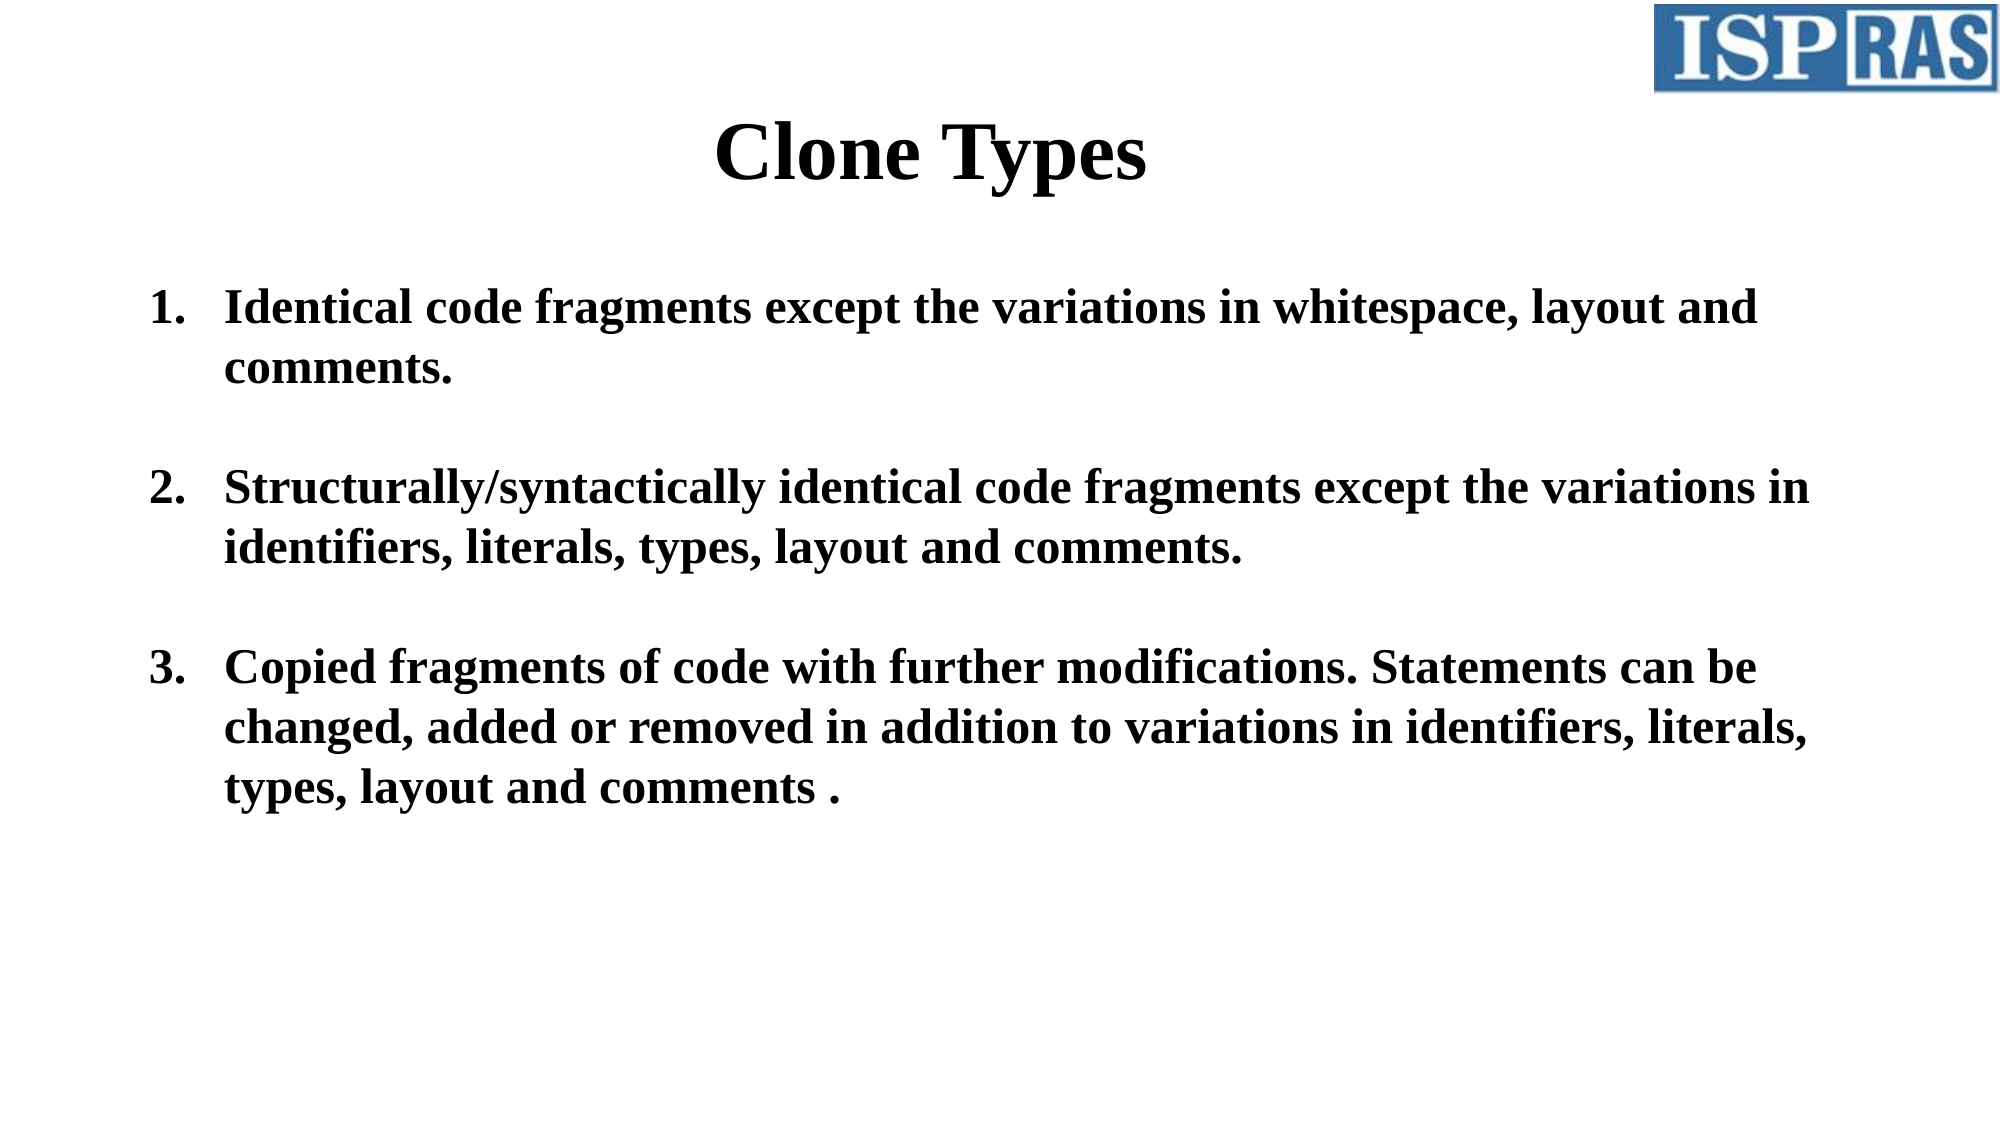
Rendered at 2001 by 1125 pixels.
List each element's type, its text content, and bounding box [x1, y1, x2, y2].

text_box Clone Types [403, 88, 1458, 264]
picture [1654, 4, 2000, 94]
text_box Identical code fragments except the variations in whitespace, layout and comments. Structurally/syntactically identical code fragments except the variations in identifiers, literals, types, layout and comments. Copied fragments of code with further modifications. Statements can be changed, added or removed in addition to variations in identifiers, literals, types, layout and comments . [134, 265, 1937, 821]
